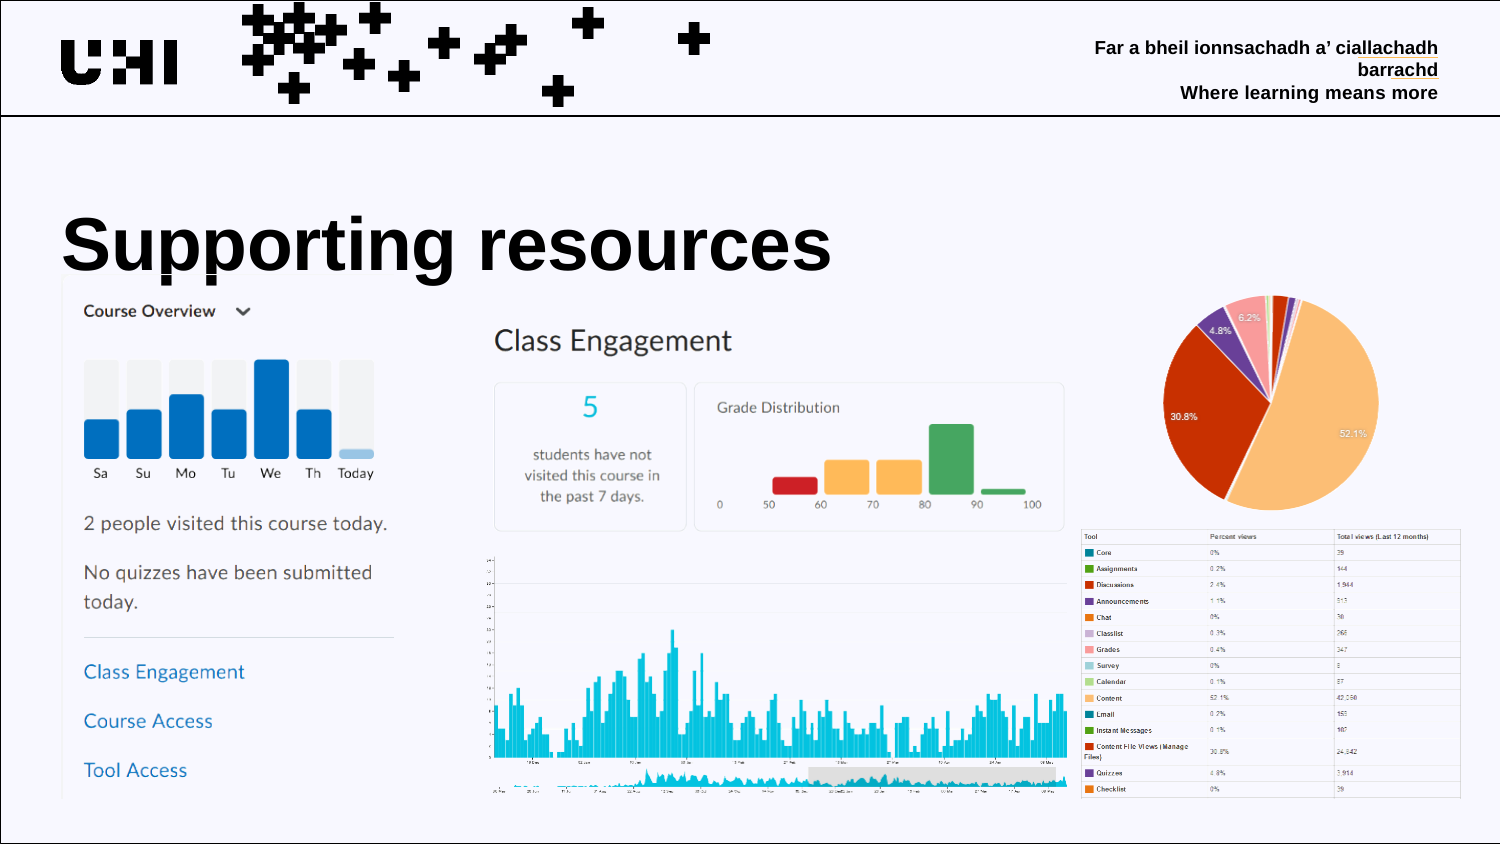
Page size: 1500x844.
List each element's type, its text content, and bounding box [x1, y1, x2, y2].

picture [343, 48, 375, 80]
picture [359, 2, 391, 34]
picture [388, 60, 420, 92]
picture [242, 2, 347, 76]
picture [61, 274, 394, 799]
picture [61, 40, 177, 85]
picture [542, 75, 574, 107]
picture [678, 22, 710, 55]
picture [572, 7, 604, 39]
picture [278, 72, 310, 104]
title Supporting resources [61, 176, 1366, 275]
picture [428, 27, 460, 59]
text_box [483, 287, 1470, 799]
picture [474, 24, 527, 75]
